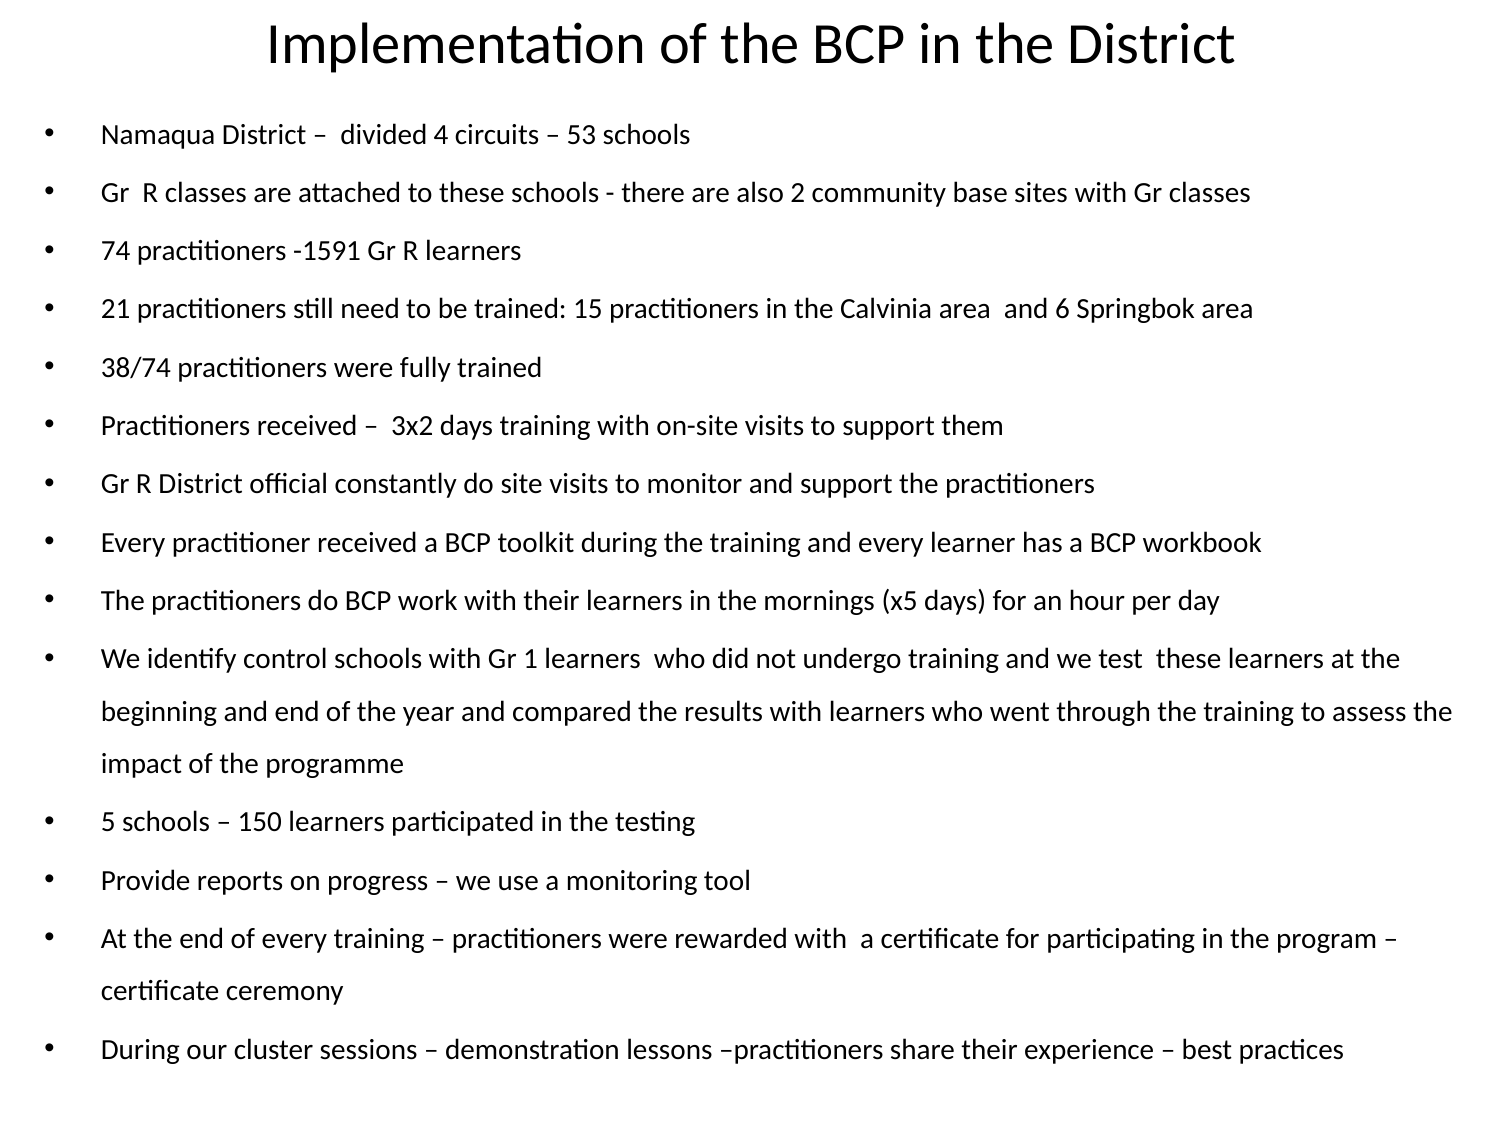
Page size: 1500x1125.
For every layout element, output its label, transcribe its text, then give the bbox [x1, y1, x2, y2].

title Implementation of the BCP in the District [76, 0, 1427, 81]
list Namaqua District – divided 4 circuits – 53 schools Gr R classes are attached to these schools - there are also 2 community base sites with Gr classes 74 practitioners -1591 Gr R learners 21 practitioners still need to be trained: 15 practitioners in the Calvinia area and 6 Springbok area 38/74 practitioners were fully trained Practitioners received – 3x2 days training with on-site visits to support them Gr R District official constantly do site visits to monitor and support the practitioners Every practitioner received a BCP toolkit during the training and every learner has a BCP workbook The practitioners do BCP work with their learners in the mornings (x5 days) for an hour per day We identify control schools with Gr 1 learners who did not undergo training and we test these learners at the beginning and end of the year and compared the results with learners who went through the training to assess the impact of the programme 5 schools – 150 learners participated in the testing Provide reports on progress – we use a monitoring tool At the end of every training – practitioners were rewarded with a certificate for participating in the program – certificate ceremony During our cluster sessions – demonstration lessons –practitioners share their experience – best practices [29, 90, 1500, 958]
